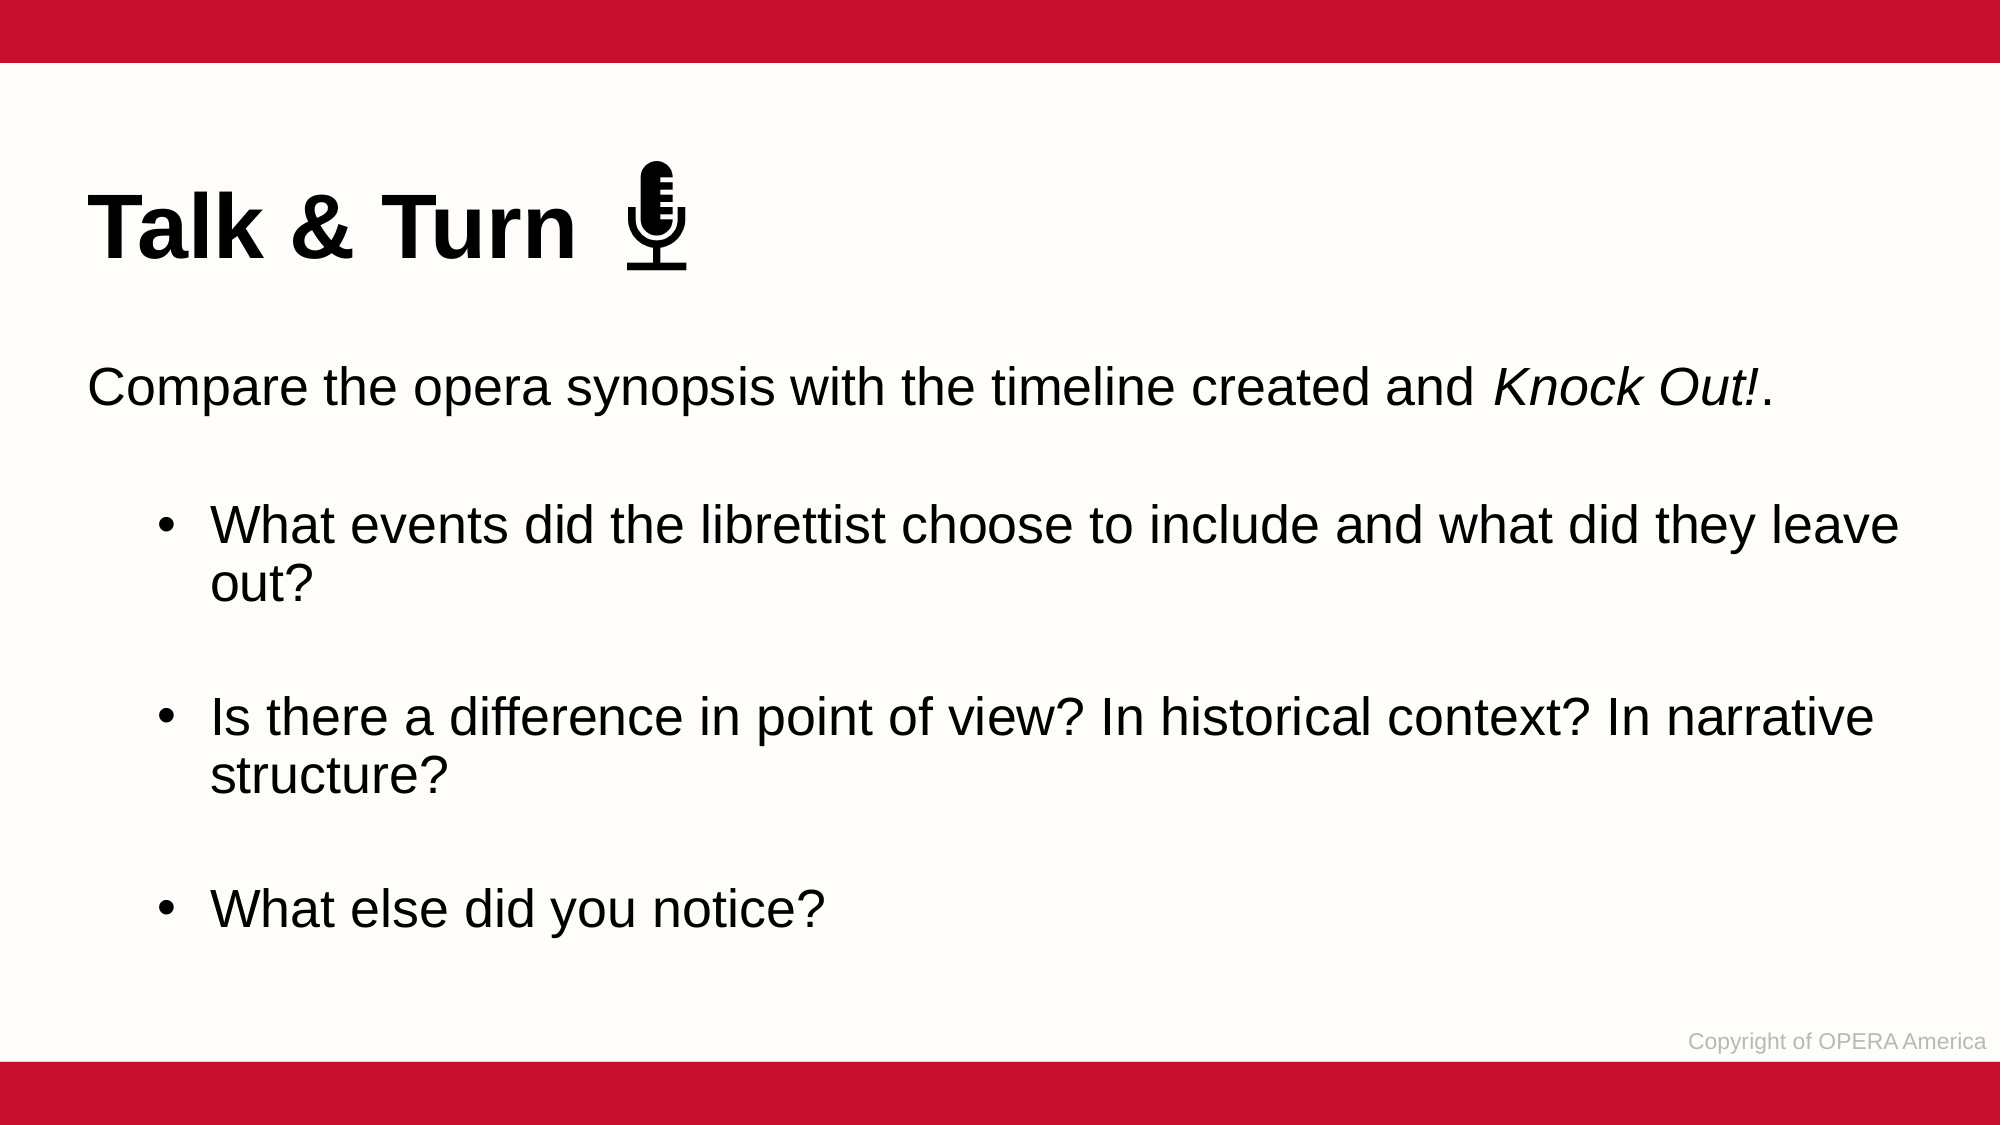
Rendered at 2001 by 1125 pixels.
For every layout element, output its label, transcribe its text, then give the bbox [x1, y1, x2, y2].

text_box Compare the opera synopsis with the timeline created and Knock Out!. What events did the librettist choose to include and what did they leave out? Is there a difference in point of view? In historical context? In narrative structure? What else did you notice? [72, 351, 1939, 948]
picture [597, 156, 717, 275]
title Talk & Turn [72, 92, 1876, 287]
text_box [137, 125, 1863, 344]
